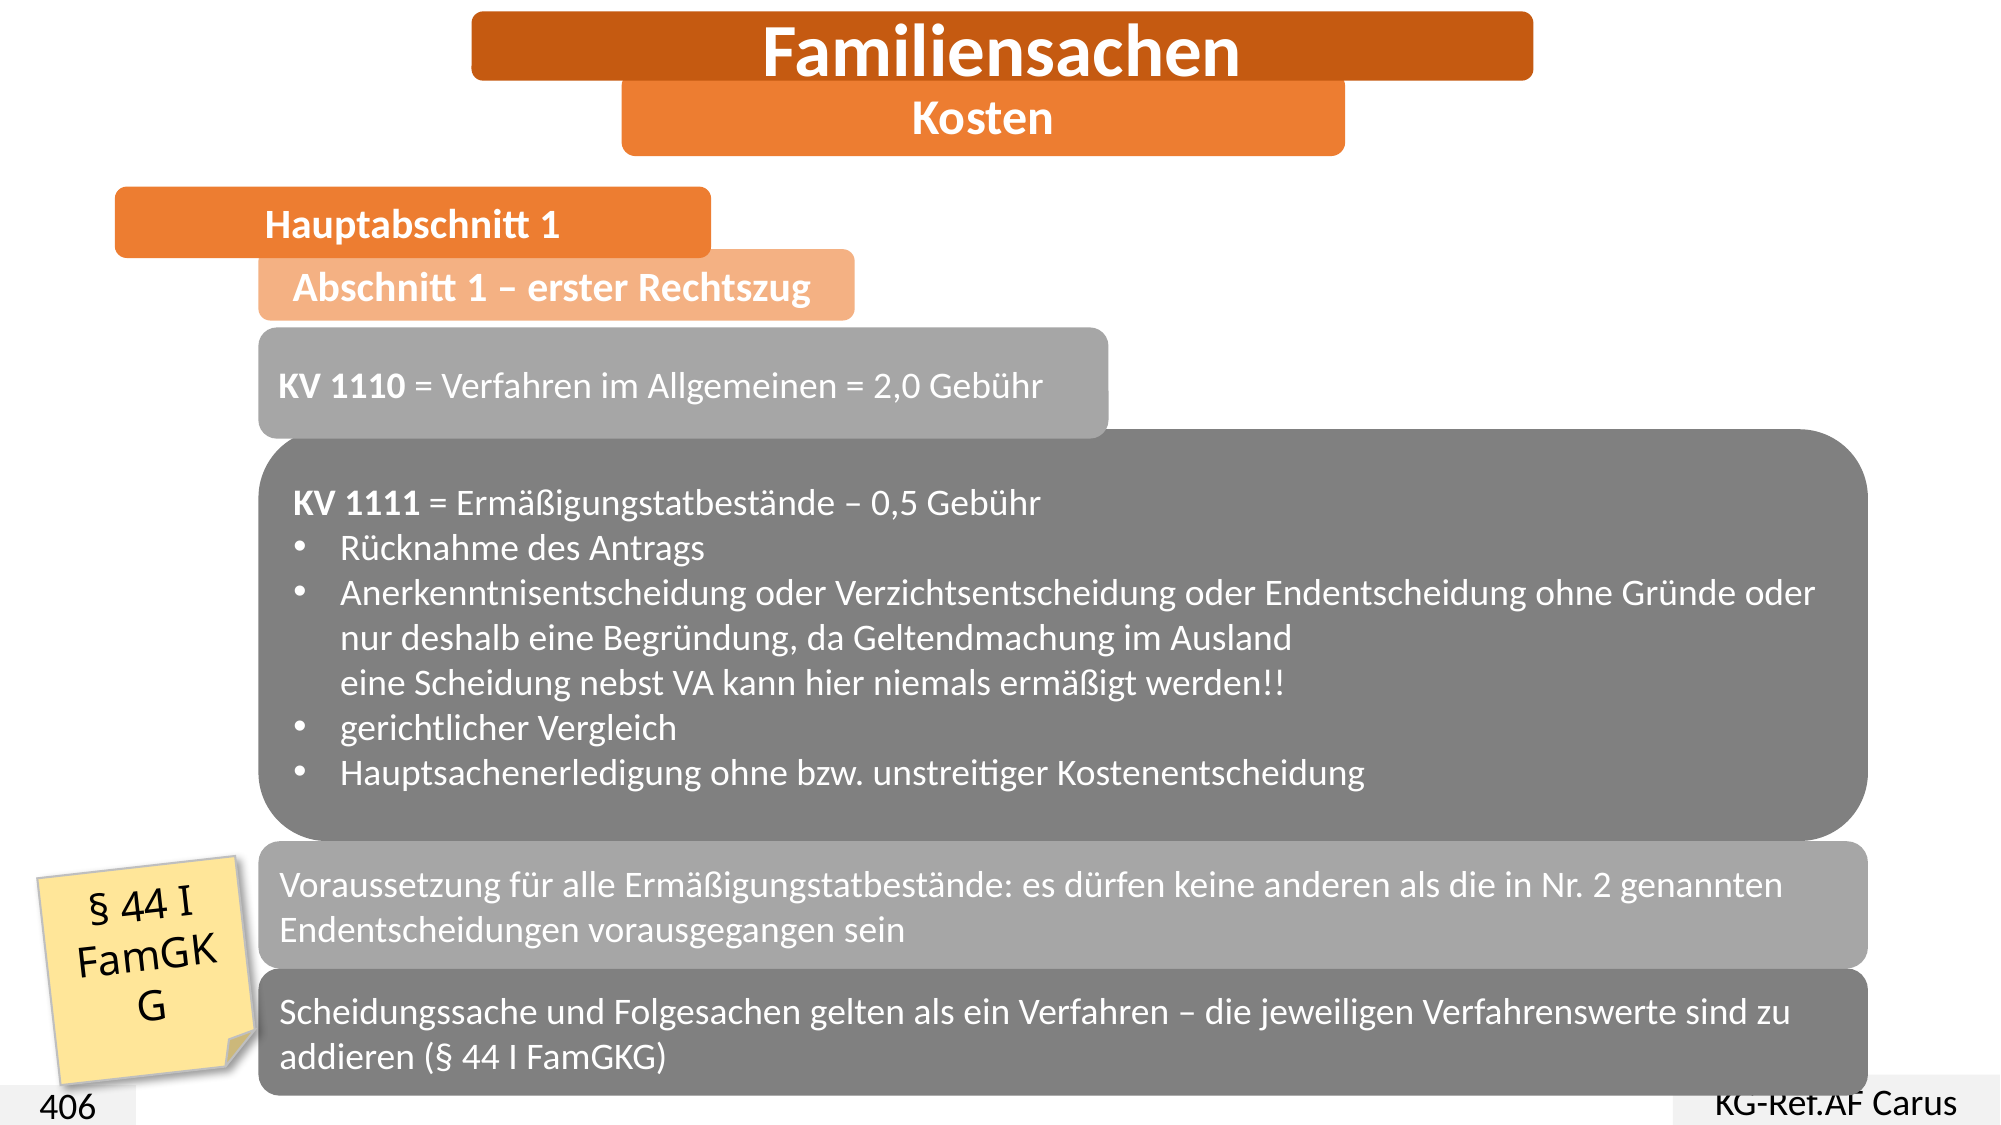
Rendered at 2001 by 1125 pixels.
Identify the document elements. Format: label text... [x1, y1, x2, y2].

text_box KG-Ref.AF Carus [1672, 1074, 2000, 1125]
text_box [114, 186, 1109, 439]
text_box Familiensachen [470, 10, 1535, 82]
text_box 406 [0, 1084, 137, 1125]
text_box Scheidungssache und Folgesachen gelten als ein Verfahren – die jeweiligen Verfahrenswerte sind zu addieren (§ 44 I FamGKG) [257, 967, 1870, 1097]
text_box Voraussetzung für alle Ermäßigungstatbestände: es dürfen keine anderen als die in Nr. 2 genannten Endentscheidungen vorausgegangen sein [257, 840, 1870, 968]
text_box KV 1111 = Ermäßigungstatbestände – 0,5 Gebühr Rücknahme des Antrags Anerkenntnisentscheidung oder Verzichtsentscheidung oder Endentscheidung ohne Gründe oder nur deshalb eine Begründung, da Geltendmachung im Ausland eine Scheidung nebst VA kann hier niemals ermäßigt werden!! gerichtlicher Vergleich Hauptsachenerledigung ohne bzw. unstreitiger Kostenentscheidung [257, 428, 1870, 840]
text_box § 44 I FamGKG [36, 854, 258, 1087]
text_box Kosten [620, 82, 1347, 158]
